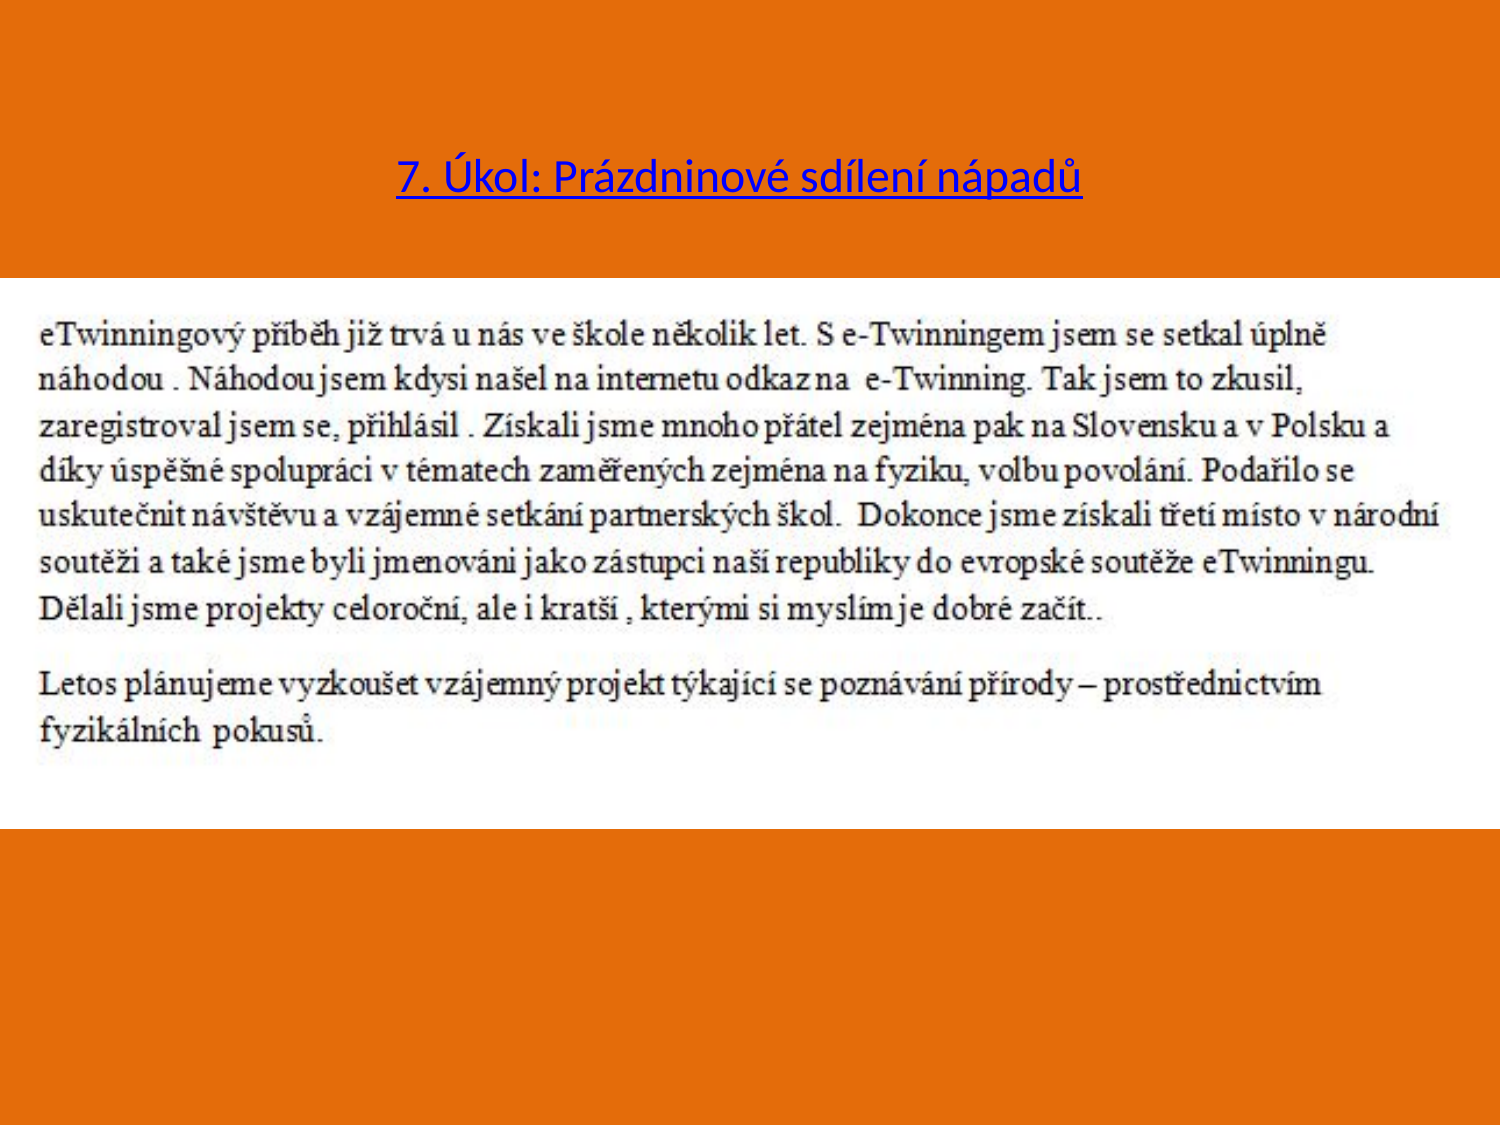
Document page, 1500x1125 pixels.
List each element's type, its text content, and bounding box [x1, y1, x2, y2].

title 7. Úkol: Prázdninové sdílení nápadů [64, 137, 1415, 277]
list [0, 278, 1500, 830]
